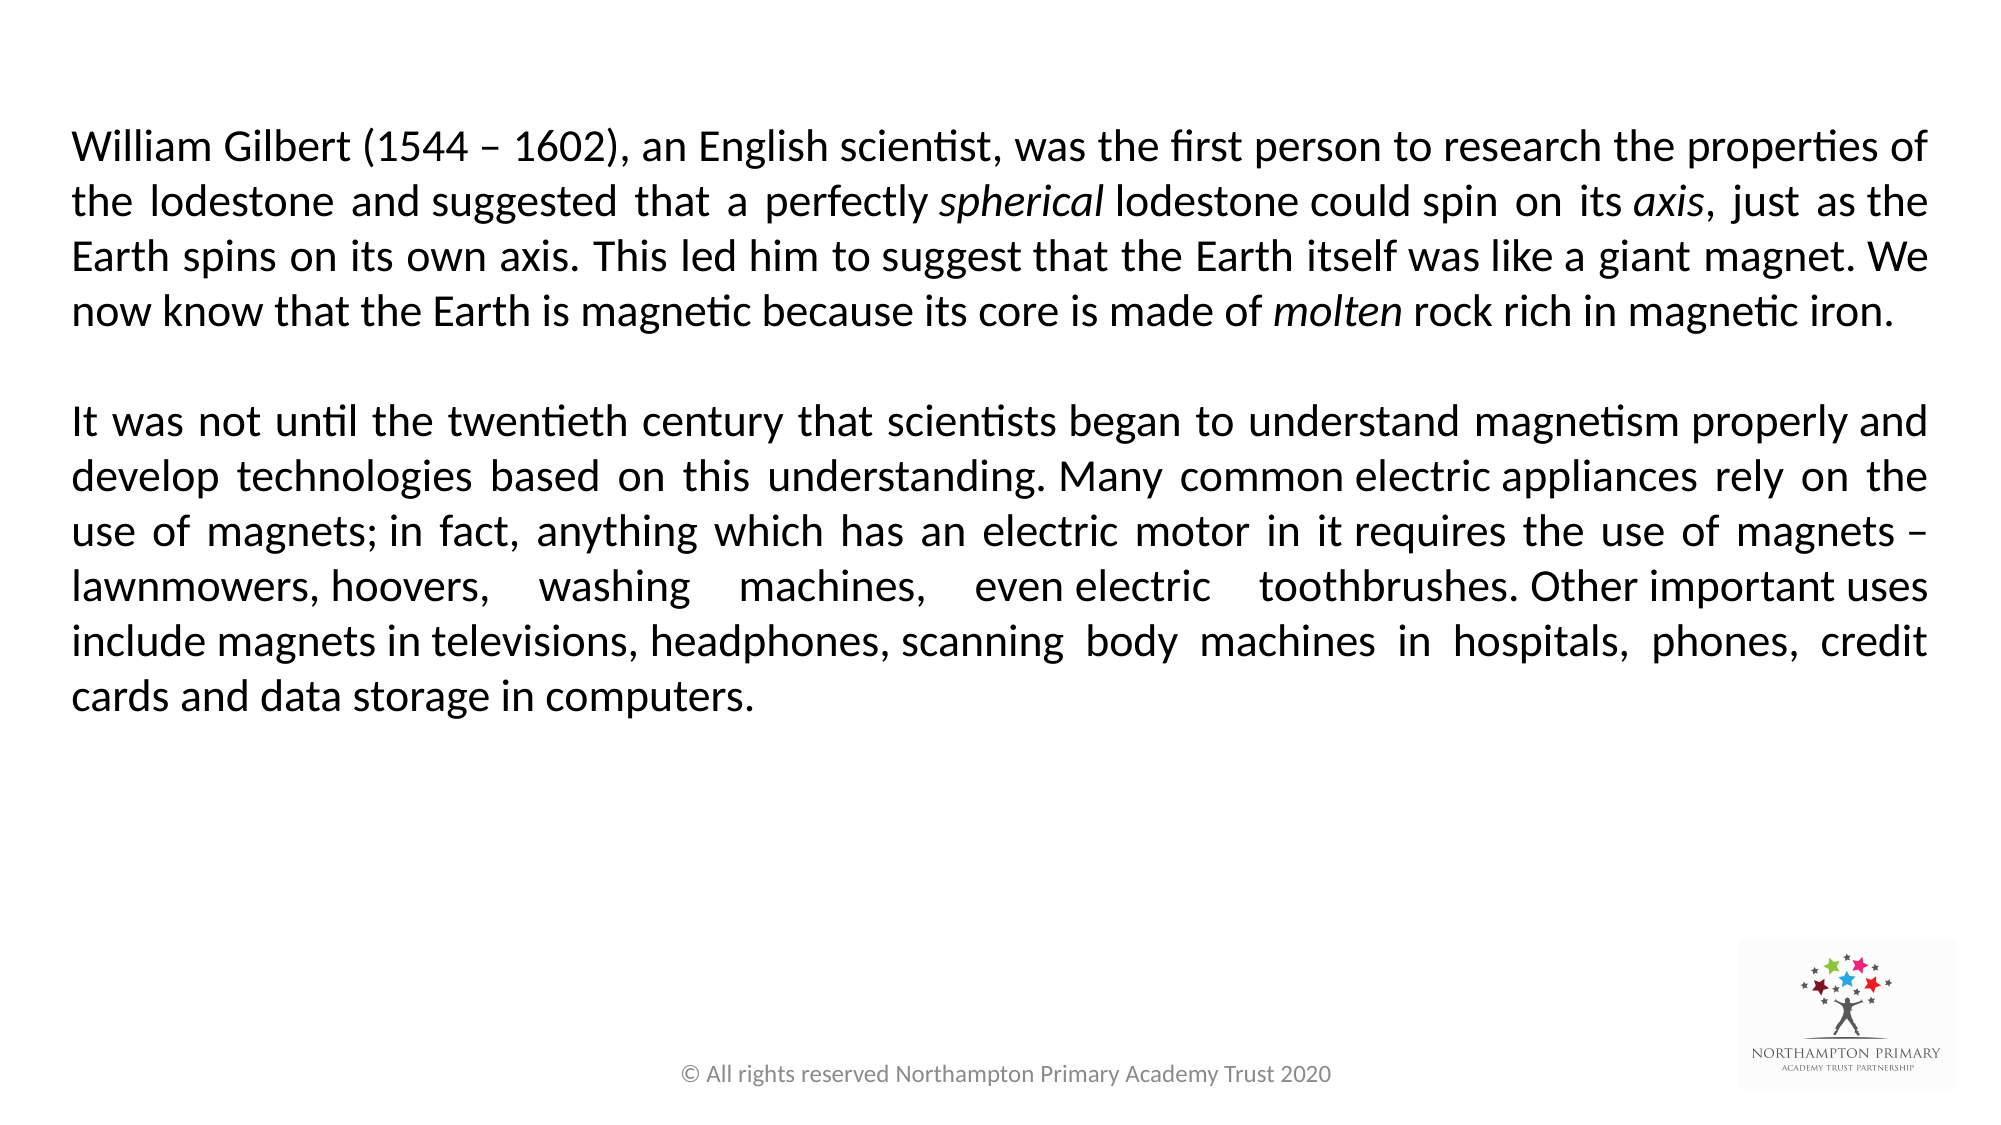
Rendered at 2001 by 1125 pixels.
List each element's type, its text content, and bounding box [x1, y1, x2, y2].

text_box William Gilbert (1544 – 1602), an English scientist, was the first person to research the properties of the lodestone and suggested that a perfectly spherical lodestone could spin on its axis, just as the Earth spins on its own axis. This led him to suggest that the Earth itself was like a giant magnet. We now know that the Earth is magnetic because its core is made of molten rock rich in magnetic iron. It was not until the twentieth century that scientists began to understand magnetism properly and develop technologies based on this understanding. Many common electric appliances rely on the use of magnets; in fact, anything which has an electric motor in it requires the use of magnets – lawnmowers, hoovers, washing machines, even electric toothbrushes. Other important uses include magnets in televisions, headphones, scanning body machines in hospitals, phones, credit cards and data storage in computers. [56, 53, 1944, 783]
footer © All rights reserved Northampton Primary Academy Trust 2020 [662, 1042, 1351, 1103]
picture [1739, 940, 1957, 1089]
